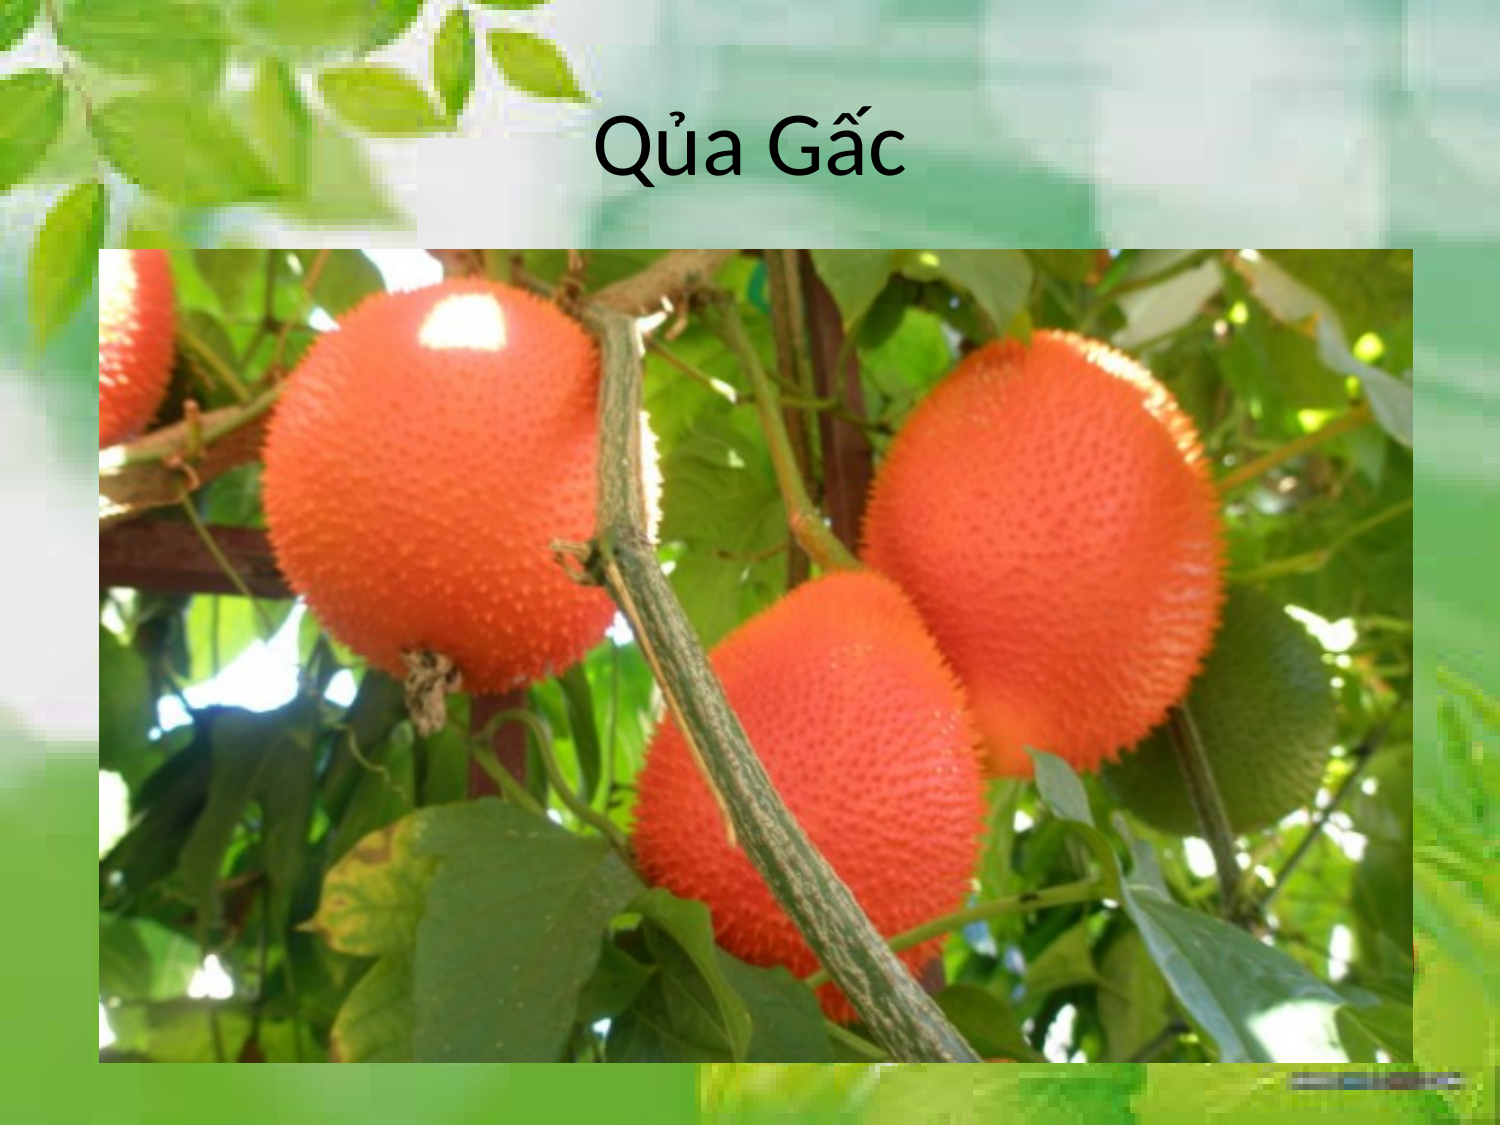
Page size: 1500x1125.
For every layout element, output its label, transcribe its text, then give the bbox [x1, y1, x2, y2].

picture [0, 0, 1500, 1125]
title Qủa Gấc [75, 45, 1425, 233]
